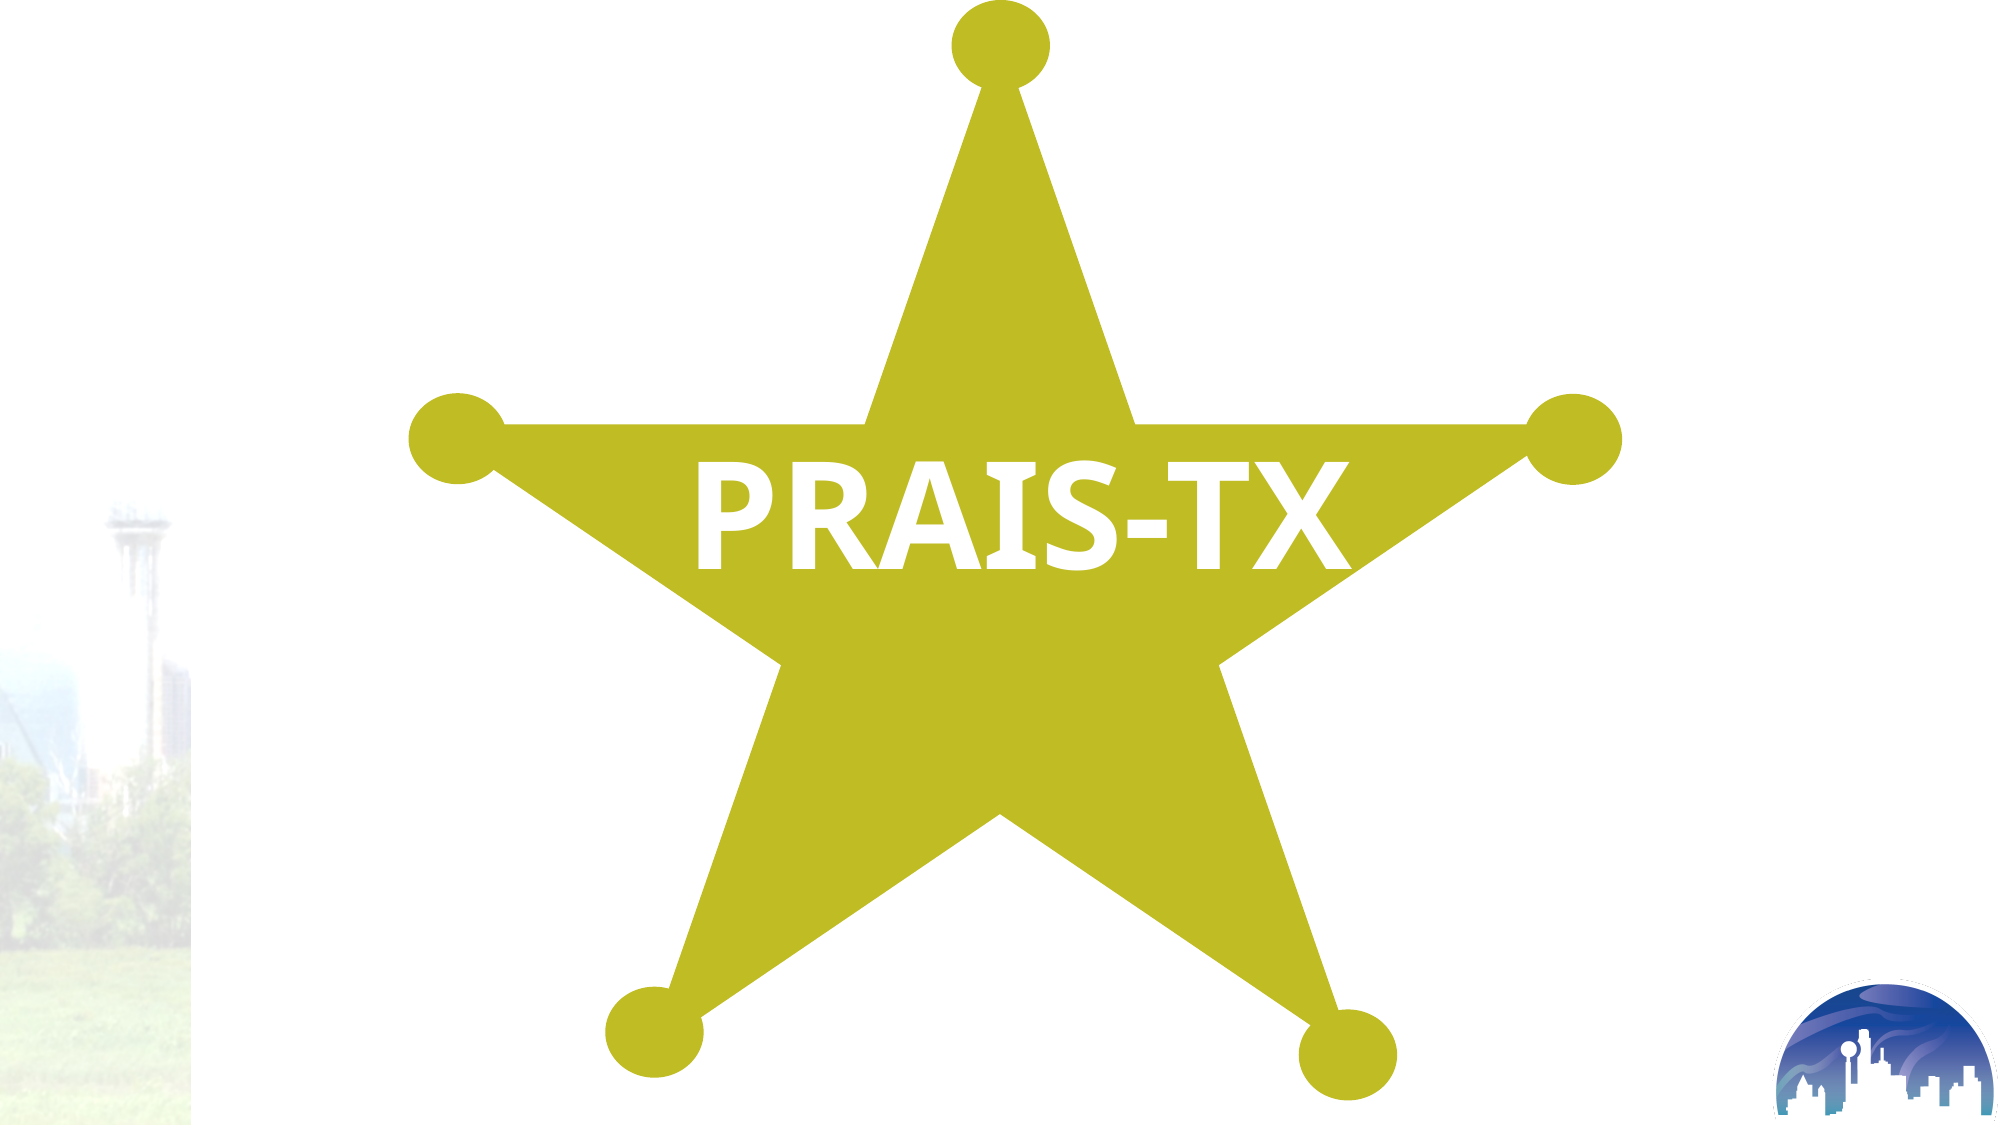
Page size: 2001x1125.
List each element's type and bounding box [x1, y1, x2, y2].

text_box [1304, 1078, 1392, 1102]
picture [1772, 978, 1998, 1121]
text_box [408, 0, 1623, 1078]
